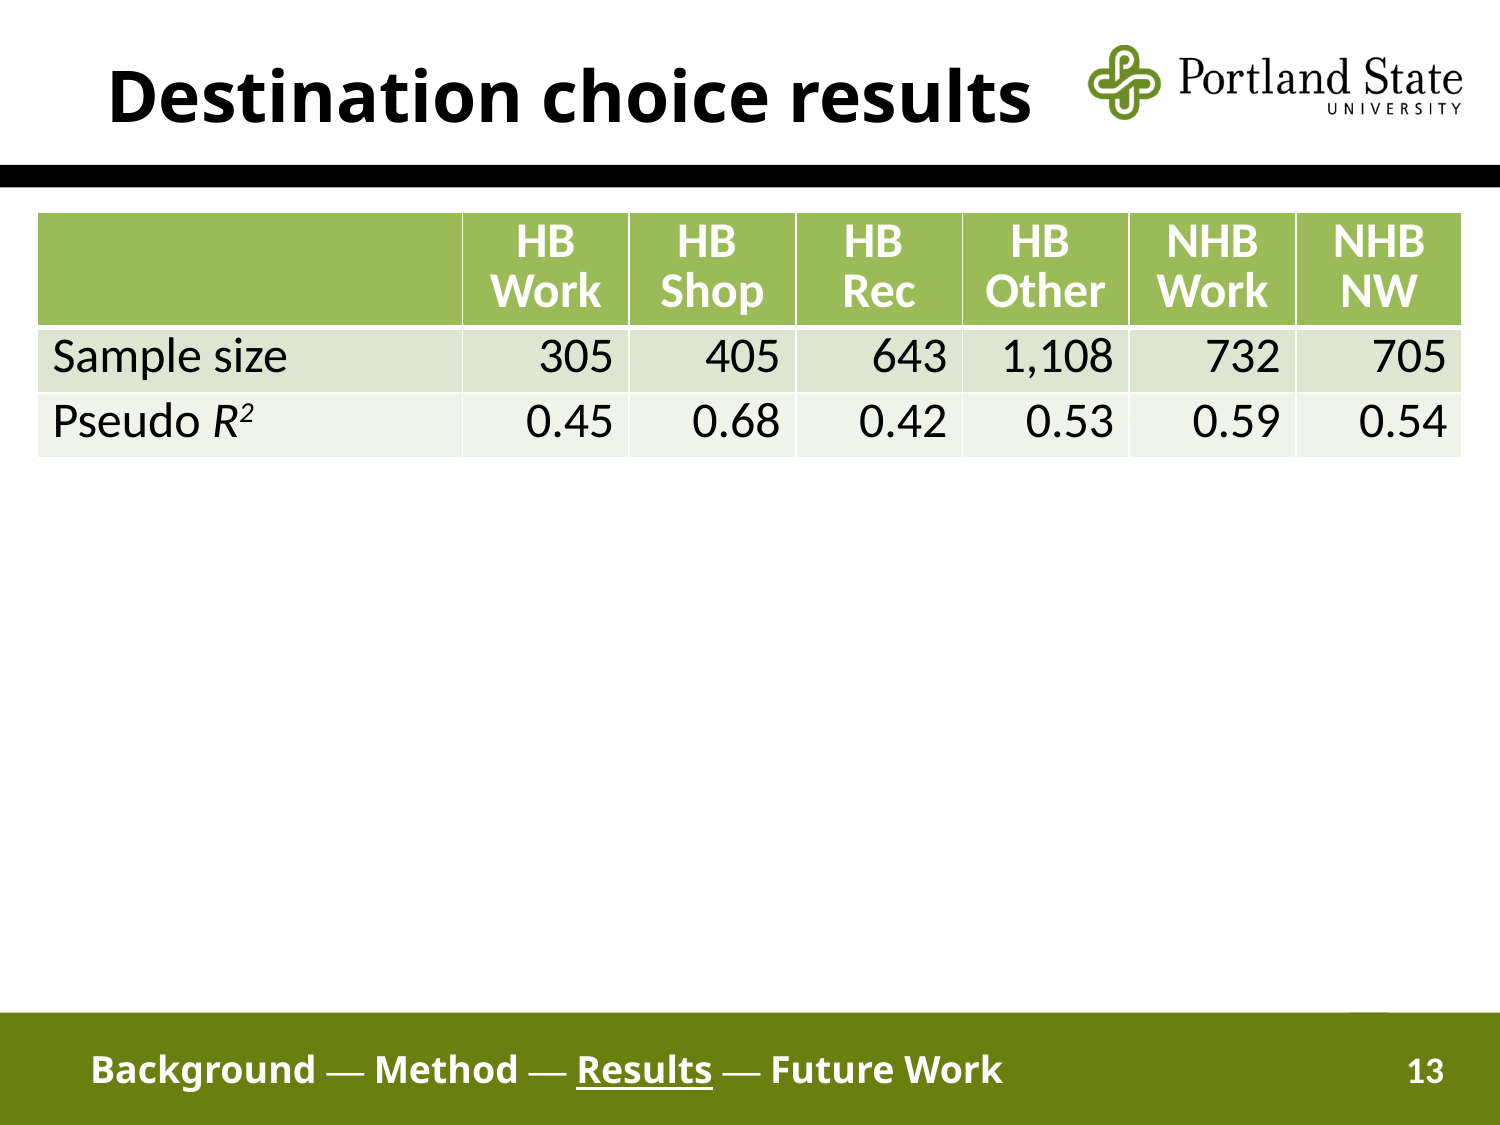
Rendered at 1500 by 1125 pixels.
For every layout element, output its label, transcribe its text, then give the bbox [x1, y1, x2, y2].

table_header NHB Work [1130, 213, 1295, 325]
table_cell 305 [463, 330, 628, 392]
table_cell 732 [1130, 330, 1295, 392]
table_cell 0.42 [797, 394, 962, 457]
table_header HB Other [963, 213, 1128, 325]
table_cell 0.54 [1297, 394, 1461, 457]
table_header NHB NW [1297, 213, 1461, 325]
table_cell 0.53 [963, 394, 1128, 457]
table_cell 0.68 [630, 394, 795, 457]
table_cell Sample size [38, 330, 462, 392]
picture [1087, 45, 1463, 120]
table_cell 0.59 [1130, 394, 1295, 457]
table_cell 705 [1297, 330, 1461, 392]
table_cell Pseudo R2 [38, 394, 462, 457]
slide_number 13 [1388, 1012, 1500, 1125]
title Destination choice results [0, 0, 1063, 188]
table_cell 643 [797, 330, 962, 392]
table_header HB Work [463, 213, 628, 325]
table_cell 1,108 [963, 330, 1128, 392]
table_header HB Rec [797, 213, 962, 325]
table_cell 0.45 [463, 394, 628, 457]
footer Background — Method — Results — Future Work [75, 1012, 1388, 1125]
table_header [38, 213, 462, 325]
table_header HB Shop [630, 213, 795, 325]
table_cell 405 [630, 330, 795, 392]
